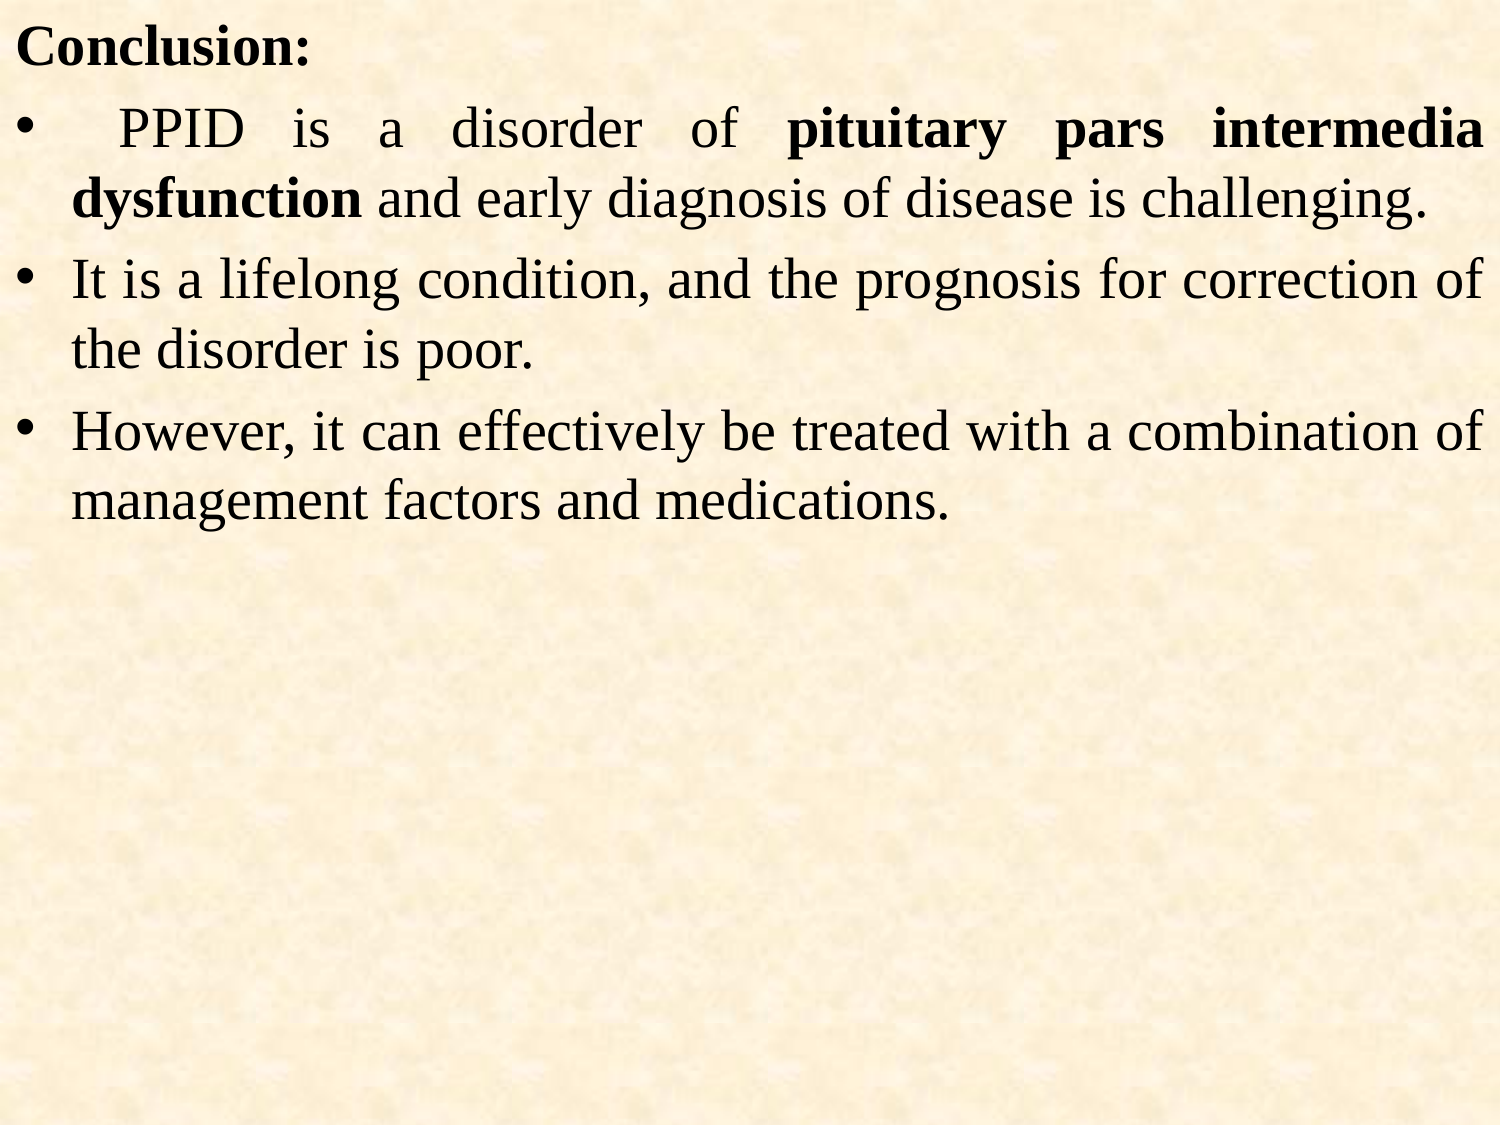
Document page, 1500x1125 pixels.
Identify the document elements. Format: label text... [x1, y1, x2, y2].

list Conclusion: PPID is a disorder of pituitary pars intermedia dysfunction and early diagnosis of disease is challenging. It is a lifelong condition, and the prognosis for correction of the disorder is poor. However, it can effectively be treated with a combination of management factors and medications. [0, 0, 1500, 1125]
